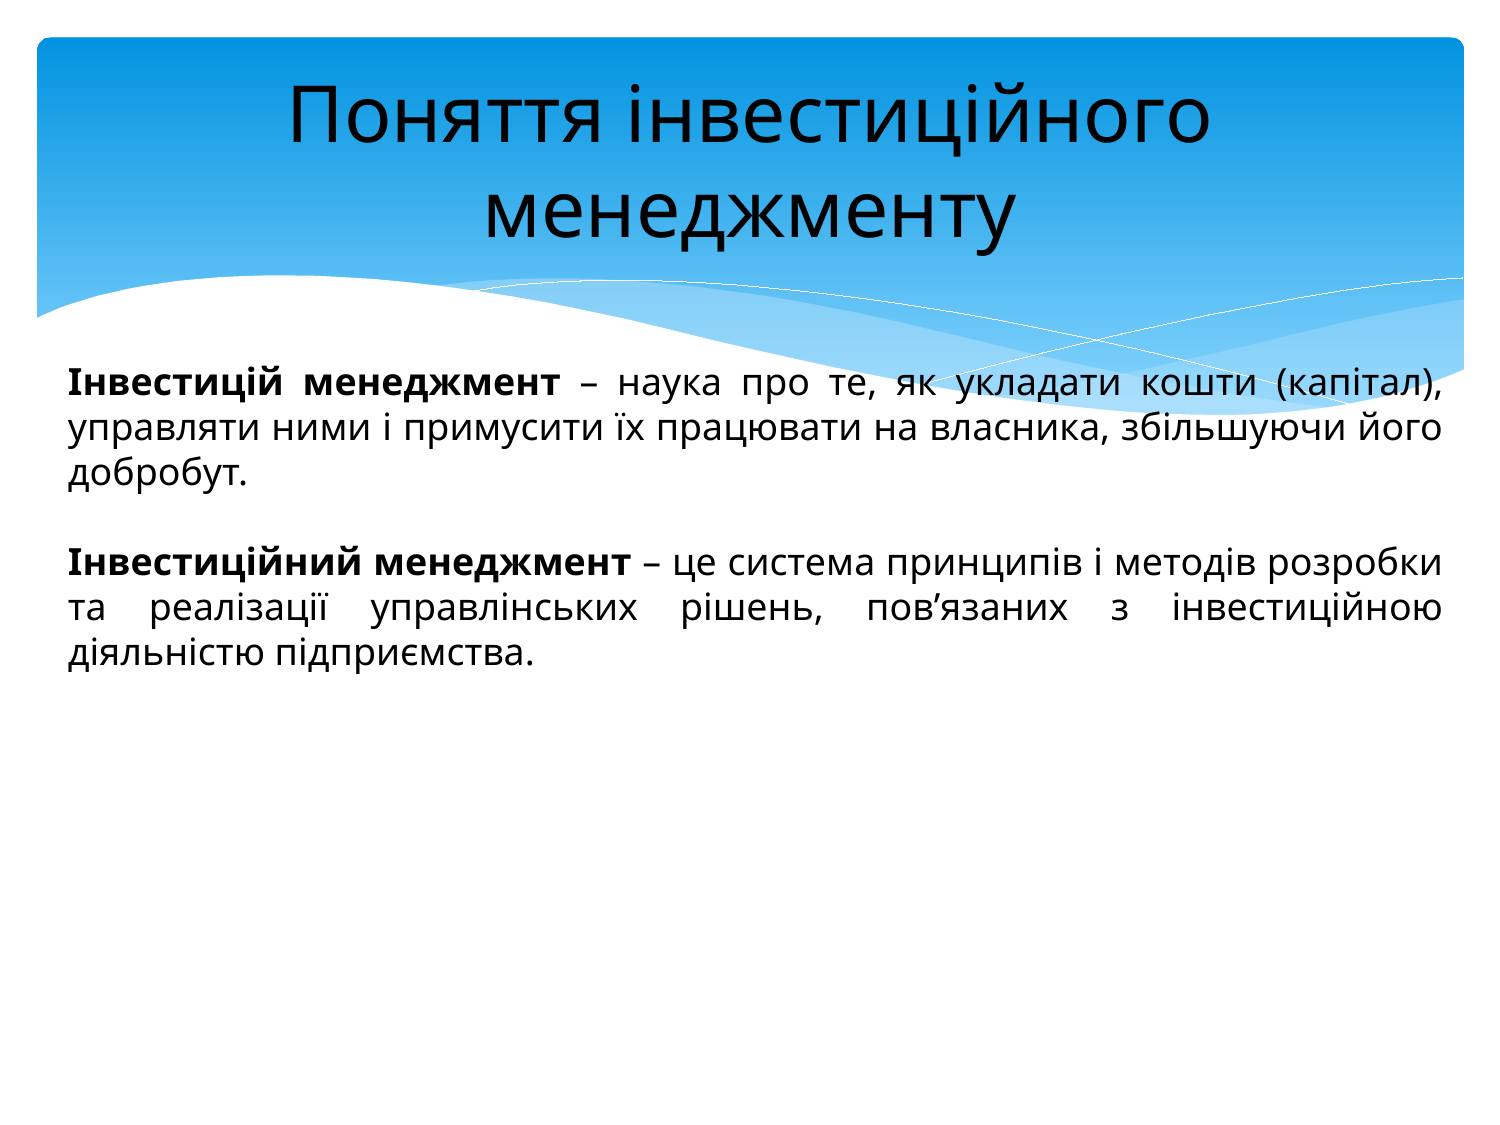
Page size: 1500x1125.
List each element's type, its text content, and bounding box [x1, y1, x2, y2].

title Поняття інвестиційного менеджменту [75, 55, 1425, 261]
text_box Інвестицій менеджмент – наука про те, як укладати кошти (капітал), управляти ними і примусити їх працювати на власника, збільшуючи його добробут. Інвестиційний менеджмент – це система принципів і методів розробки та реалізації управлінських рішень, пов’язаних з інвестиційною діяльністю підприємства. [53, 350, 1459, 681]
